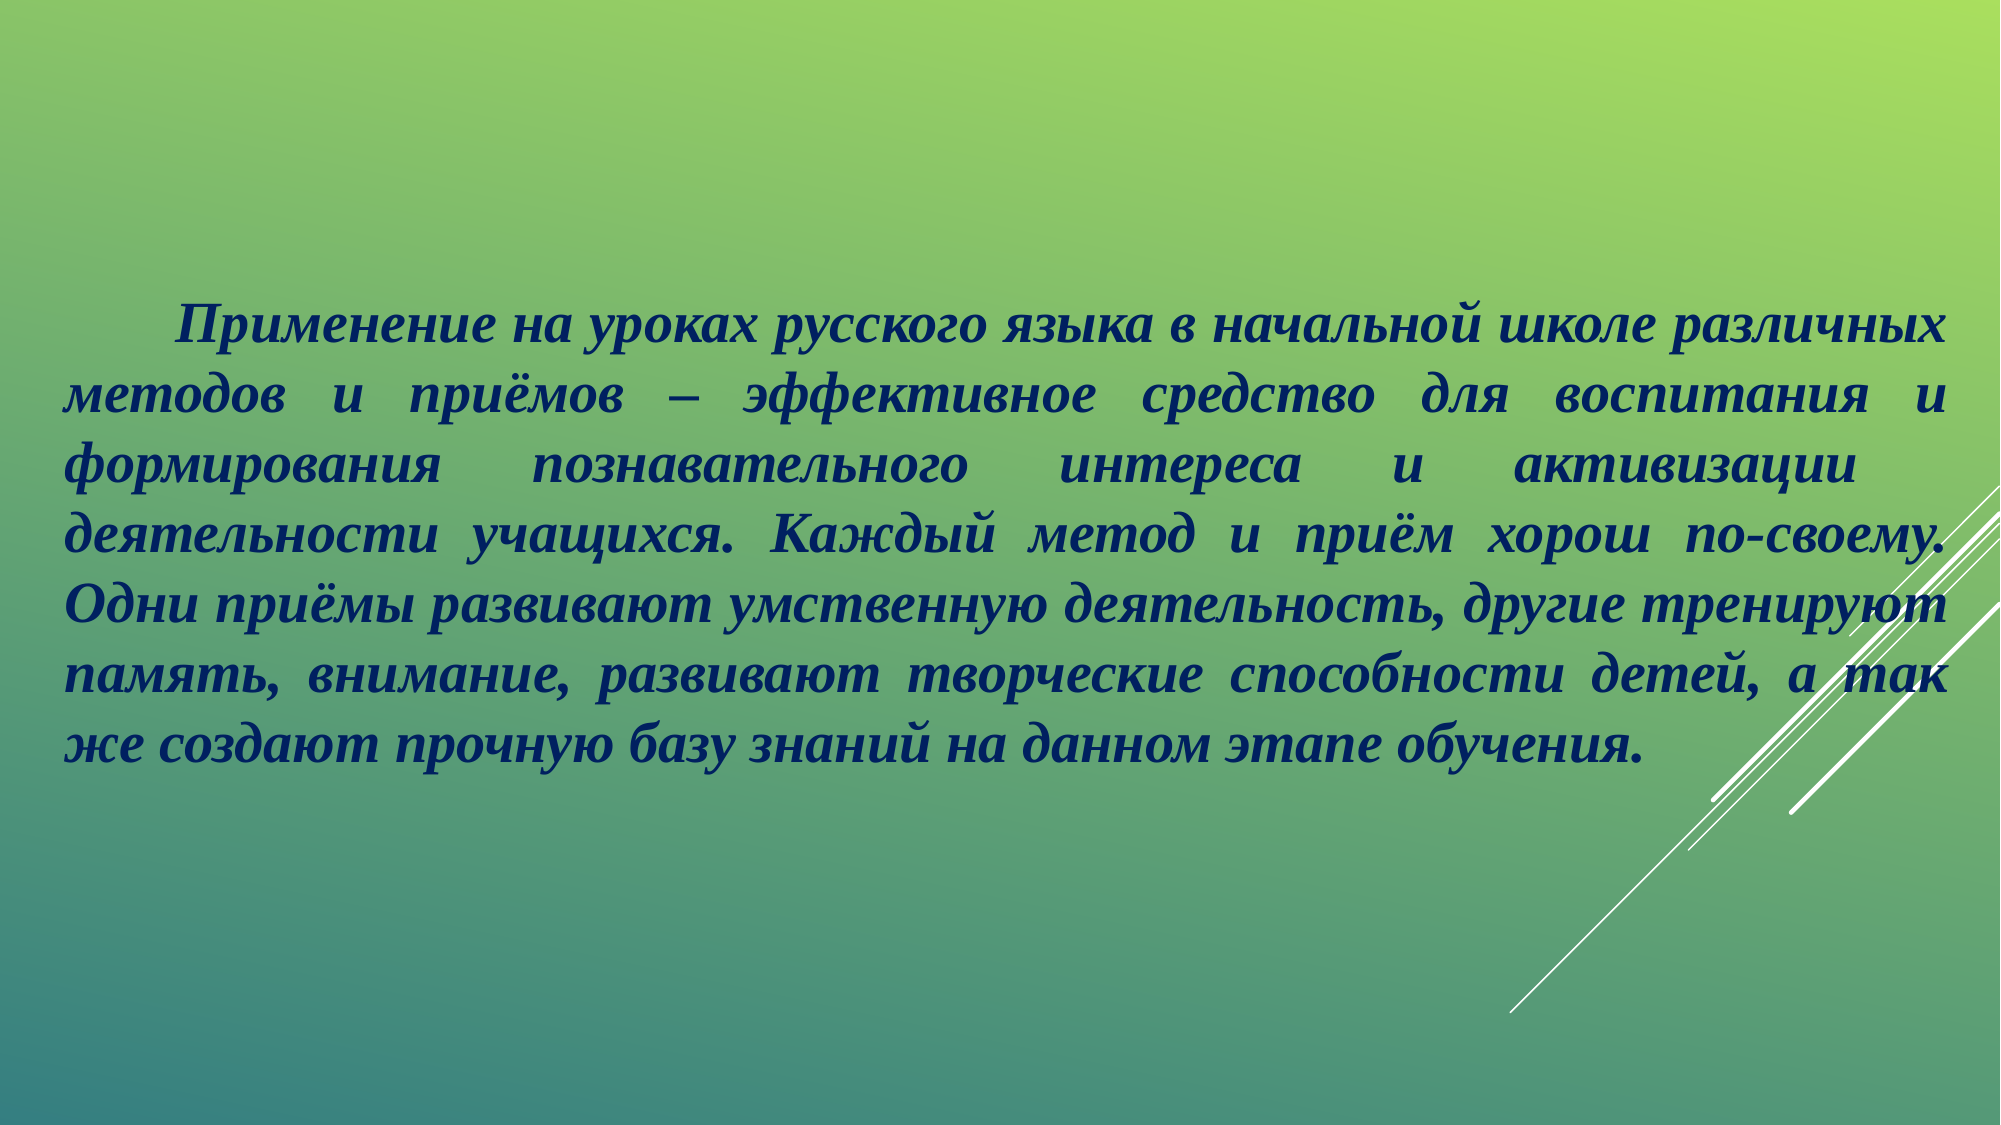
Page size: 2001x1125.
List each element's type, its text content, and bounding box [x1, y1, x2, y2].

text_box Применение на уроках русского языка в начальной школе различных методов и приёмов – эффективное средство для воспитания и формирования познавательного интереса и активизации деятельности учащихся. Каждый метод и приём хорош по-своему. Одни приёмы развивают умственную деятельность, другие тренируют память, внимание, развивают творческие способности детей, а так же создают прочную базу знаний на данном этапе обучения. [50, 277, 1964, 852]
